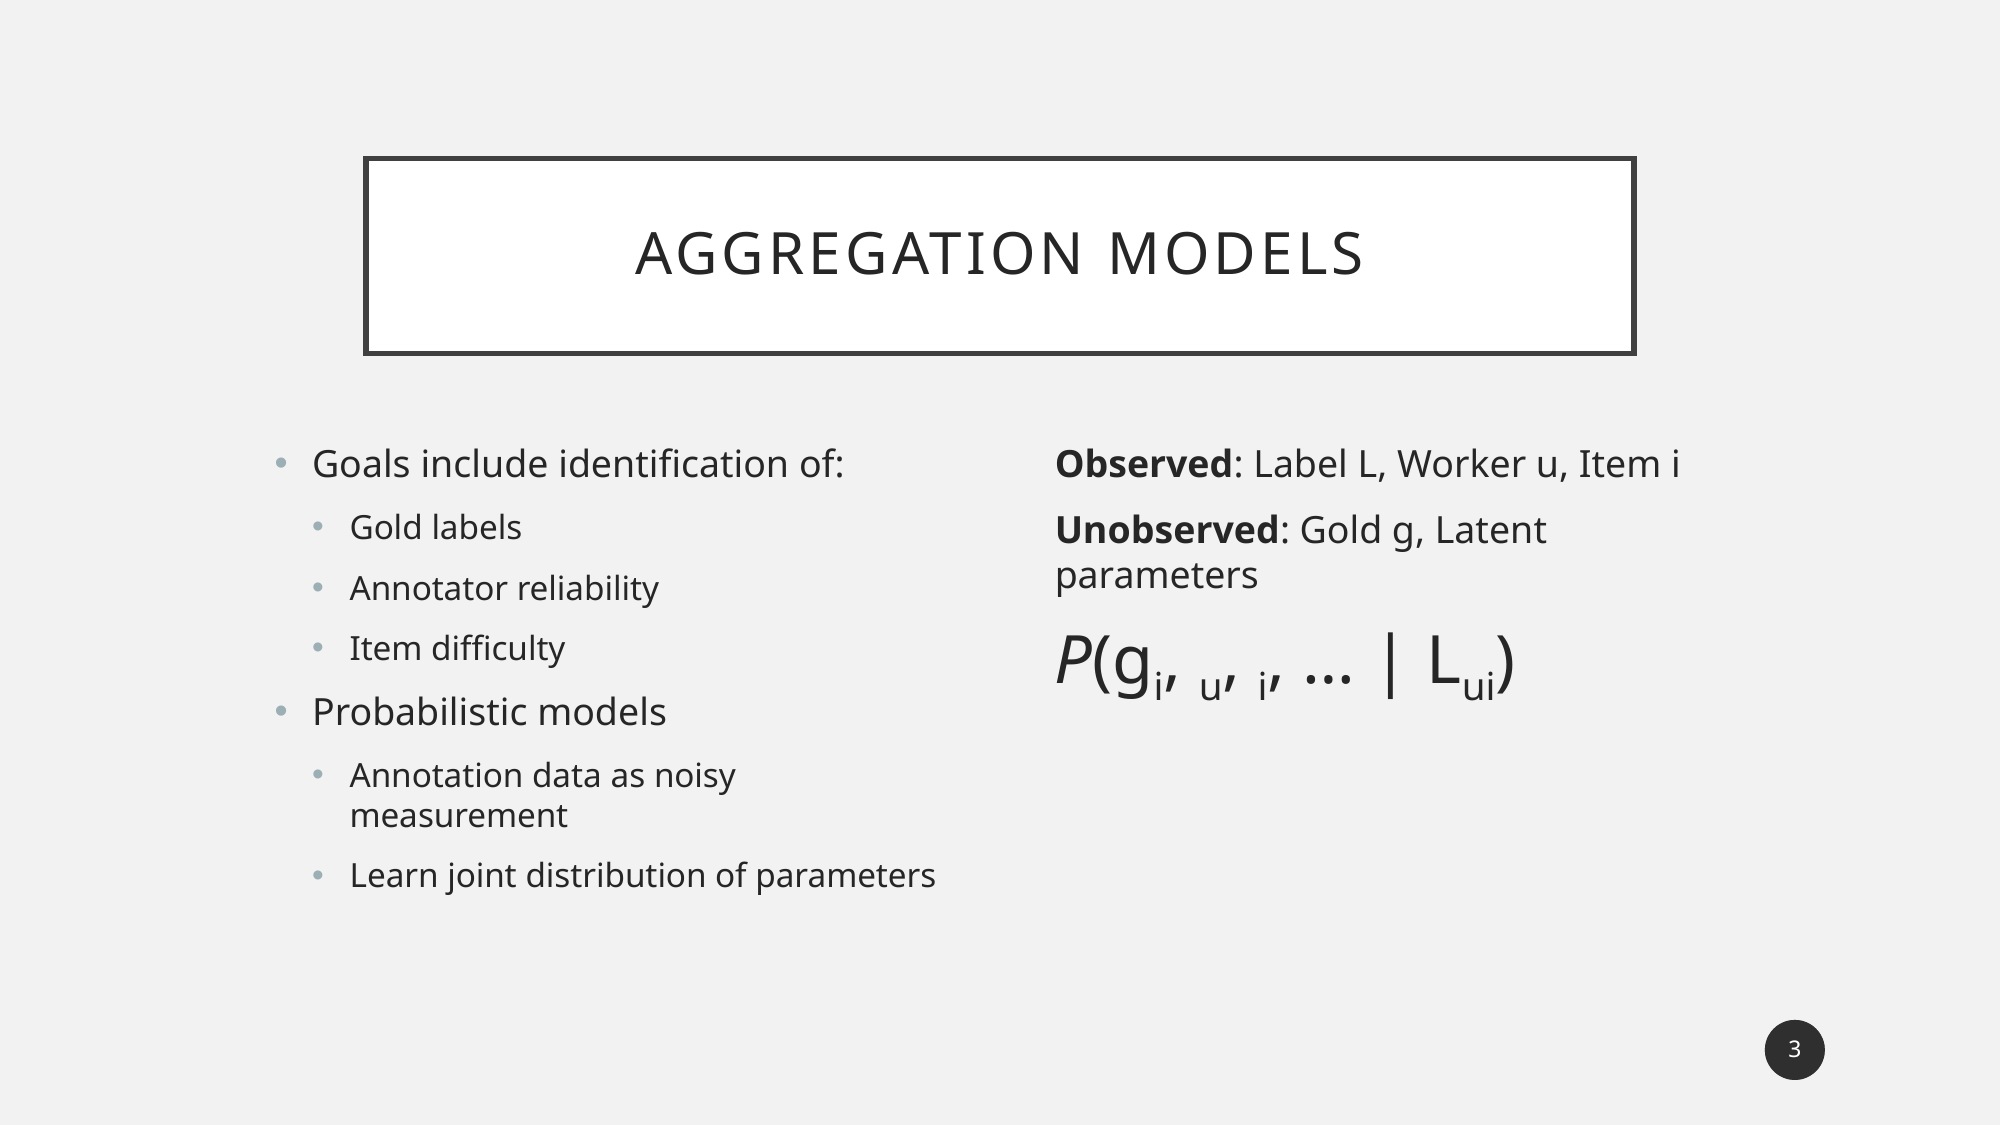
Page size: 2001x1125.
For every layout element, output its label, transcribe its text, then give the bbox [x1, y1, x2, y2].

title Aggregation Models [363, 156, 1637, 356]
list Goals include identification of: Gold labels Annotator reliability Item difficulty Probabilistic models Annotation data as noisy measurement Learn joint distribution of parameters [259, 432, 961, 1125]
text_box 3 [1764, 1019, 1825, 1080]
